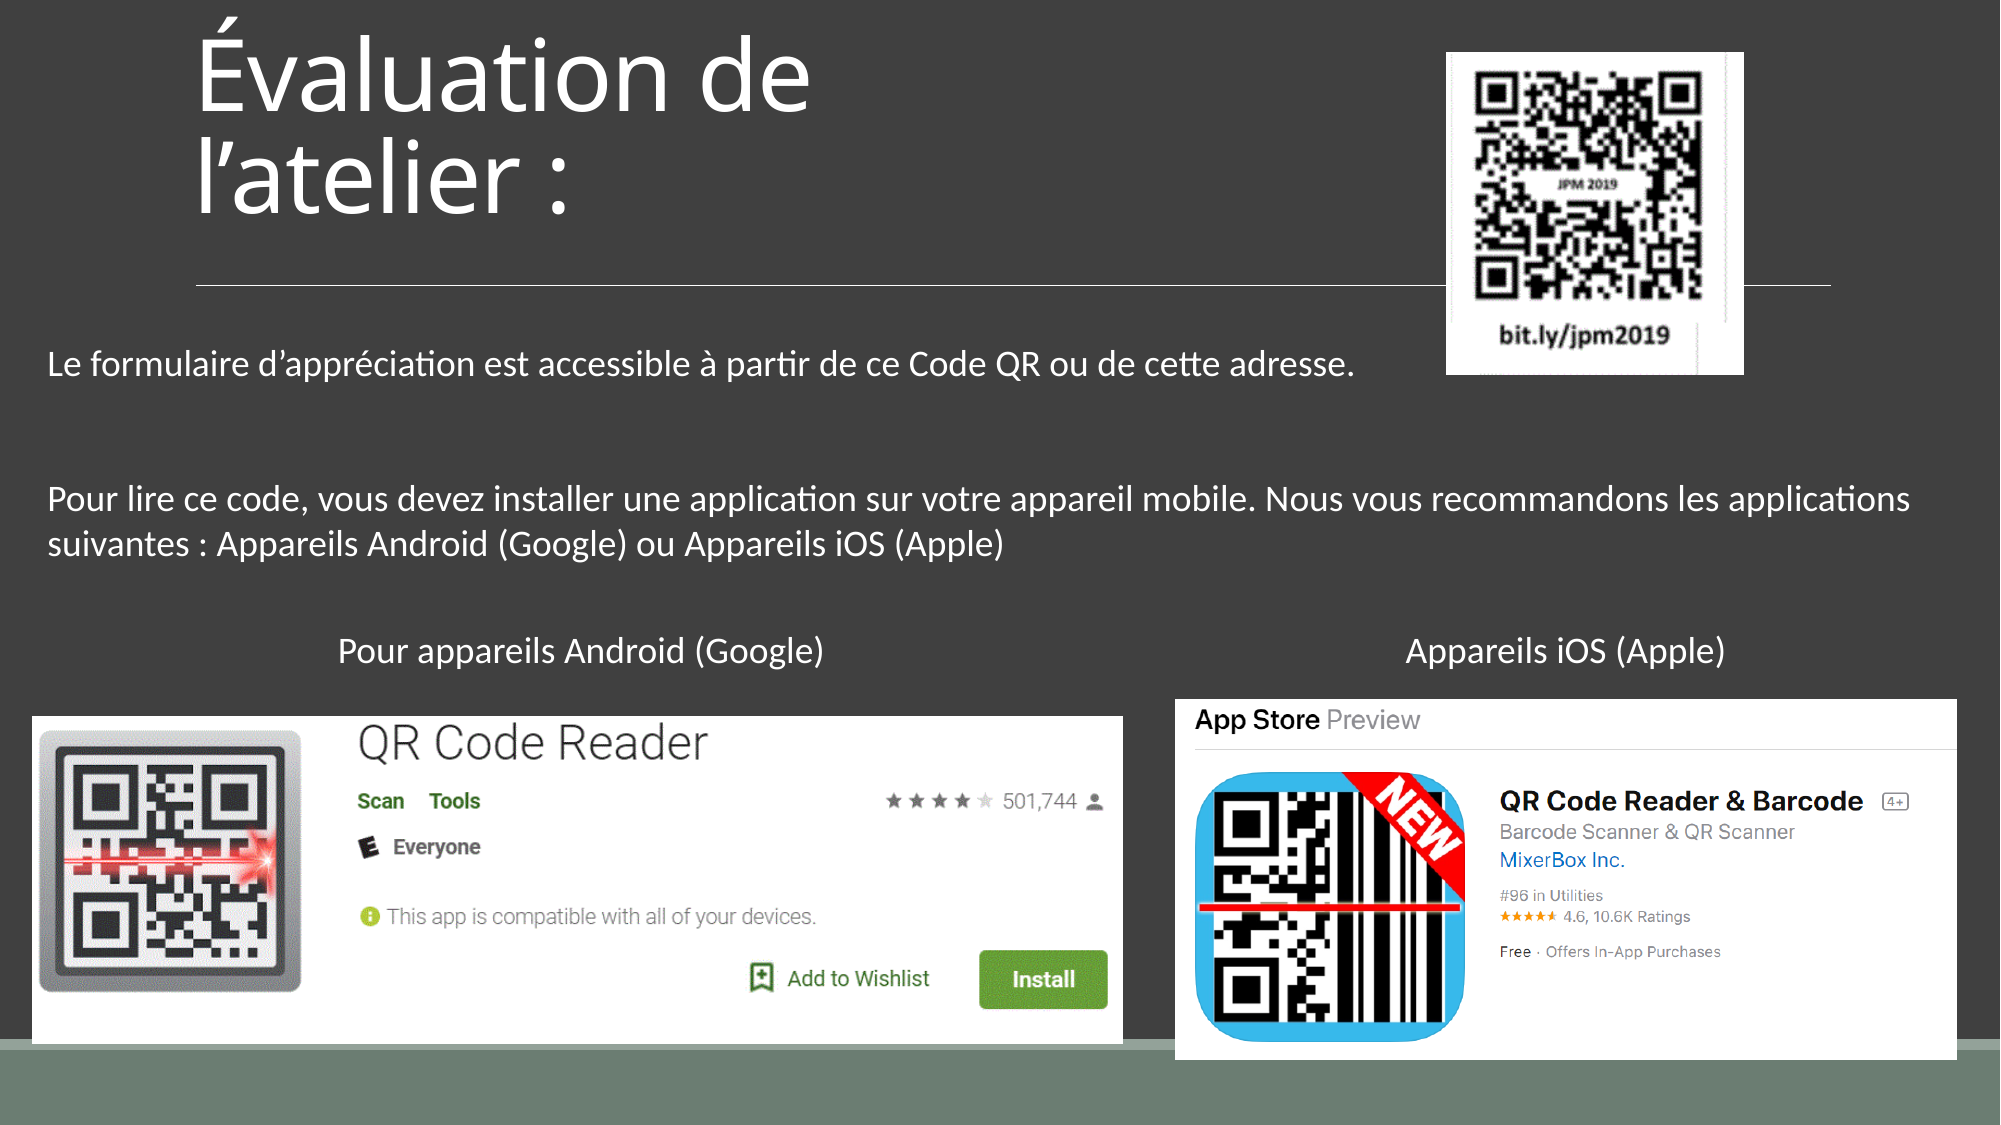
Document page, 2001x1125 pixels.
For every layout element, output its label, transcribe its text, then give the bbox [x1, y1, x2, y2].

picture [1175, 699, 1957, 1061]
picture [32, 715, 1123, 1044]
text_box Pour appareils Android (Google) [314, 618, 841, 678]
picture [1445, 52, 1744, 375]
text_box Appareils iOS (Apple) [1390, 618, 1742, 678]
title Évaluation de l’atelier : [178, 99, 1109, 242]
text_box Le formulaire d’appréciation est accessible à partir de ce Code QR ou de cette adresse. Pour lire ce code, vous devez installer une application sur votre appareil mobile. Nous vous recommandons les applications suivantes : Appareils Android (Google) ou Appareils iOS (Apple) [32, 331, 1962, 572]
